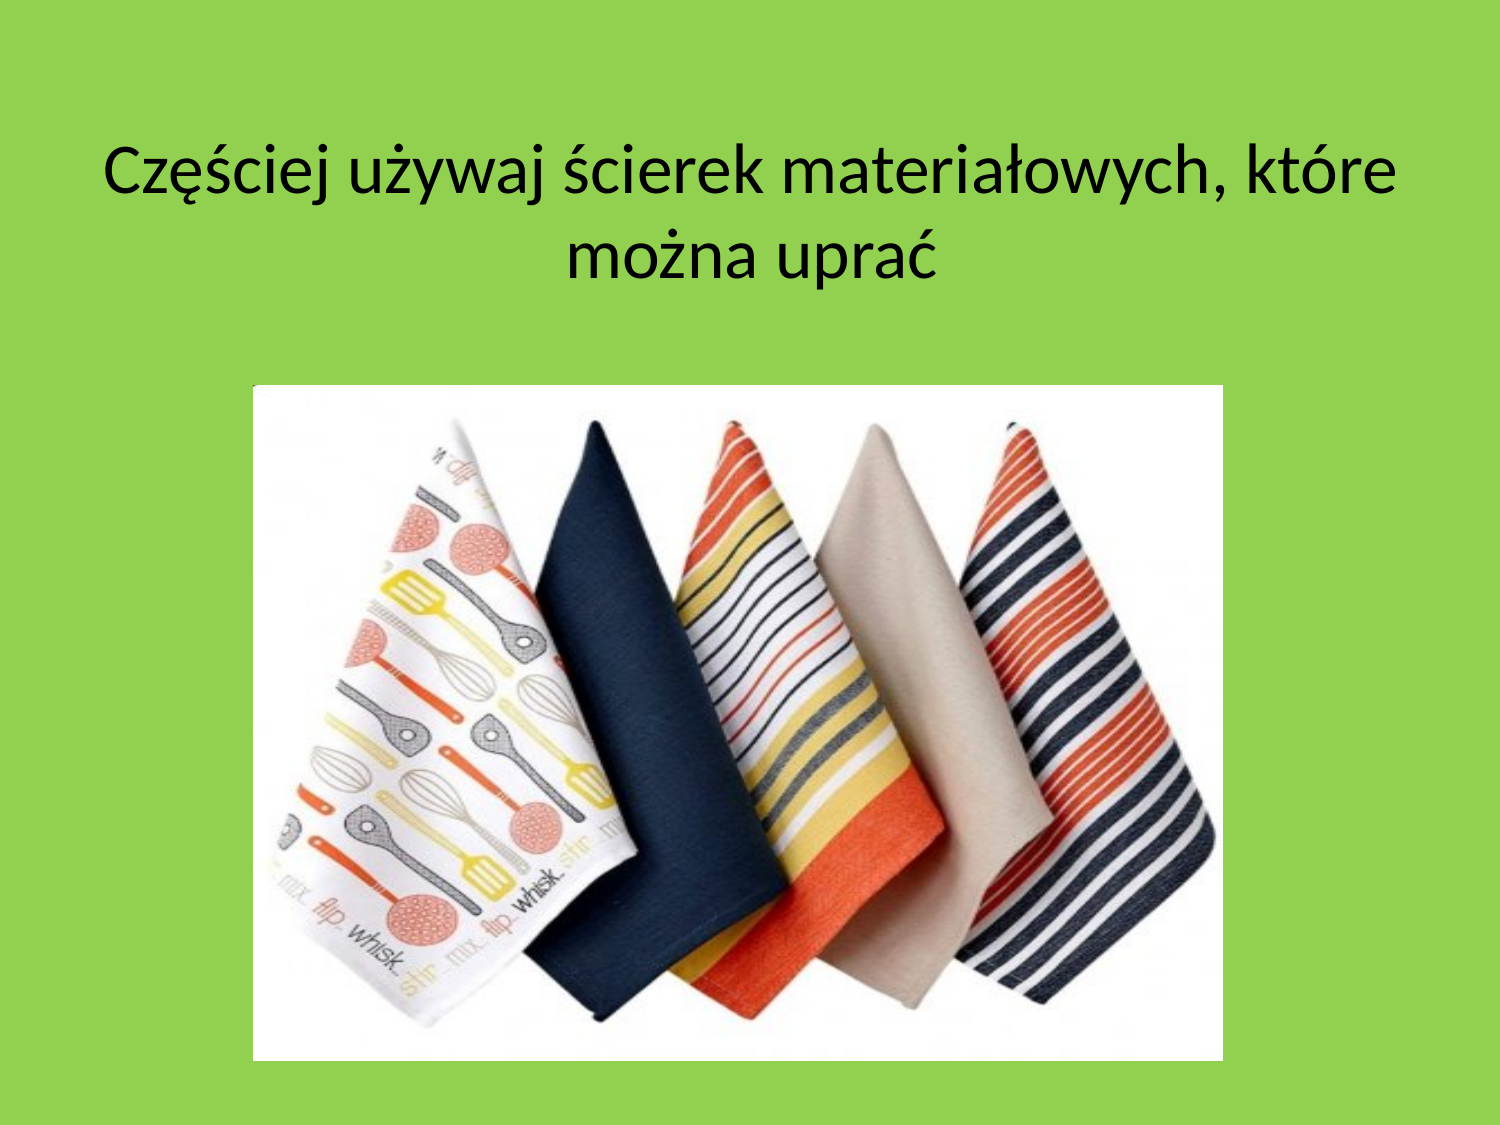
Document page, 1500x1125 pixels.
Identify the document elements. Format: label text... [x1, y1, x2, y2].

title Częściej używaj ścierek materiałowych, które można uprać [76, 113, 1427, 302]
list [253, 385, 1223, 1061]
